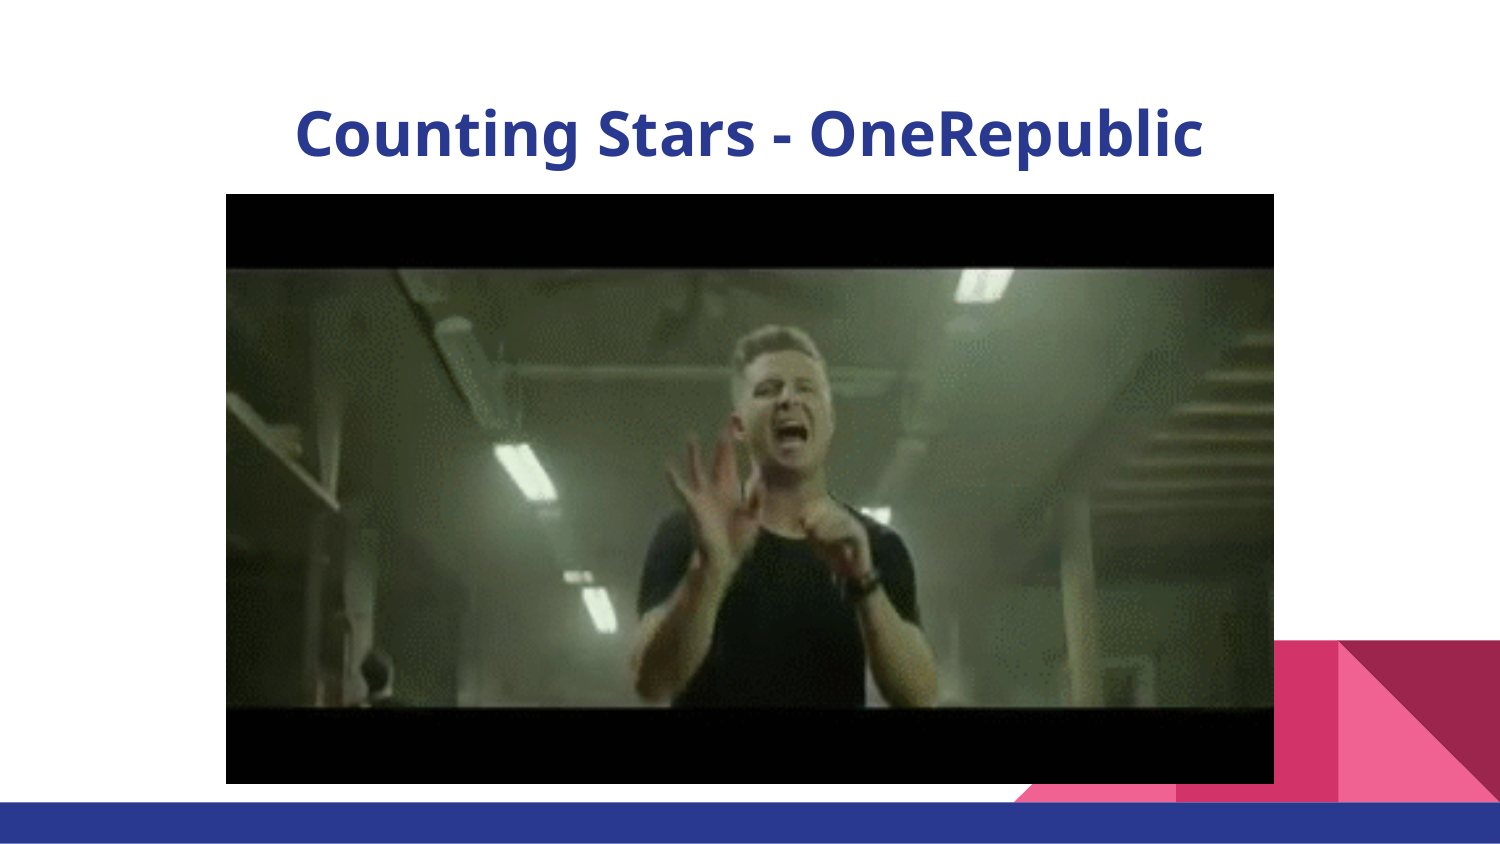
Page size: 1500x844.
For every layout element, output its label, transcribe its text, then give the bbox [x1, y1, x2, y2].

title Counting Stars - OneRepublic [51, 67, 1449, 167]
picture [226, 194, 1274, 784]
